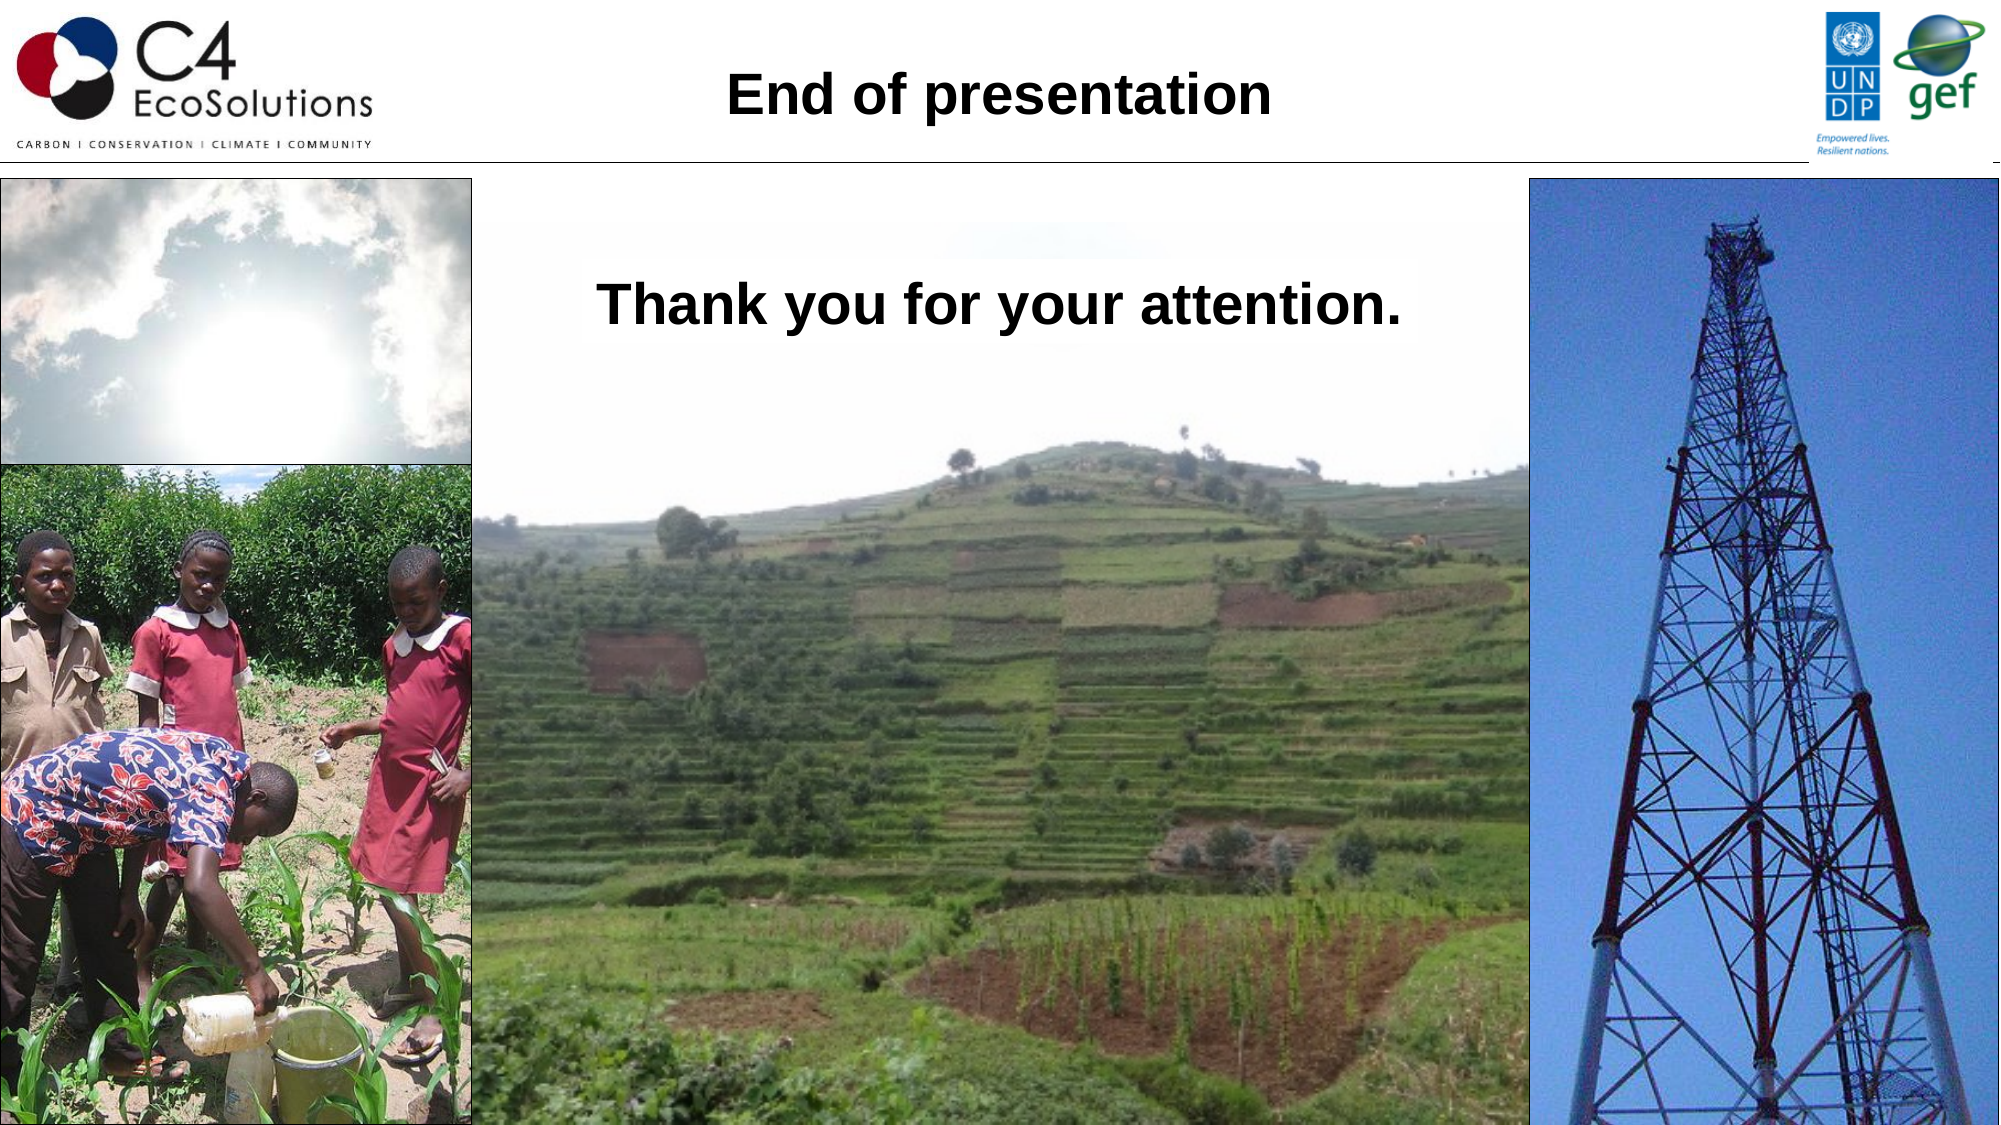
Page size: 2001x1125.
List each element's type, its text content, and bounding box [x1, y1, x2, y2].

picture [1809, 0, 1993, 163]
picture [12, 12, 377, 151]
picture [0, 178, 1999, 1125]
text_box End of presentation [711, 48, 1289, 134]
